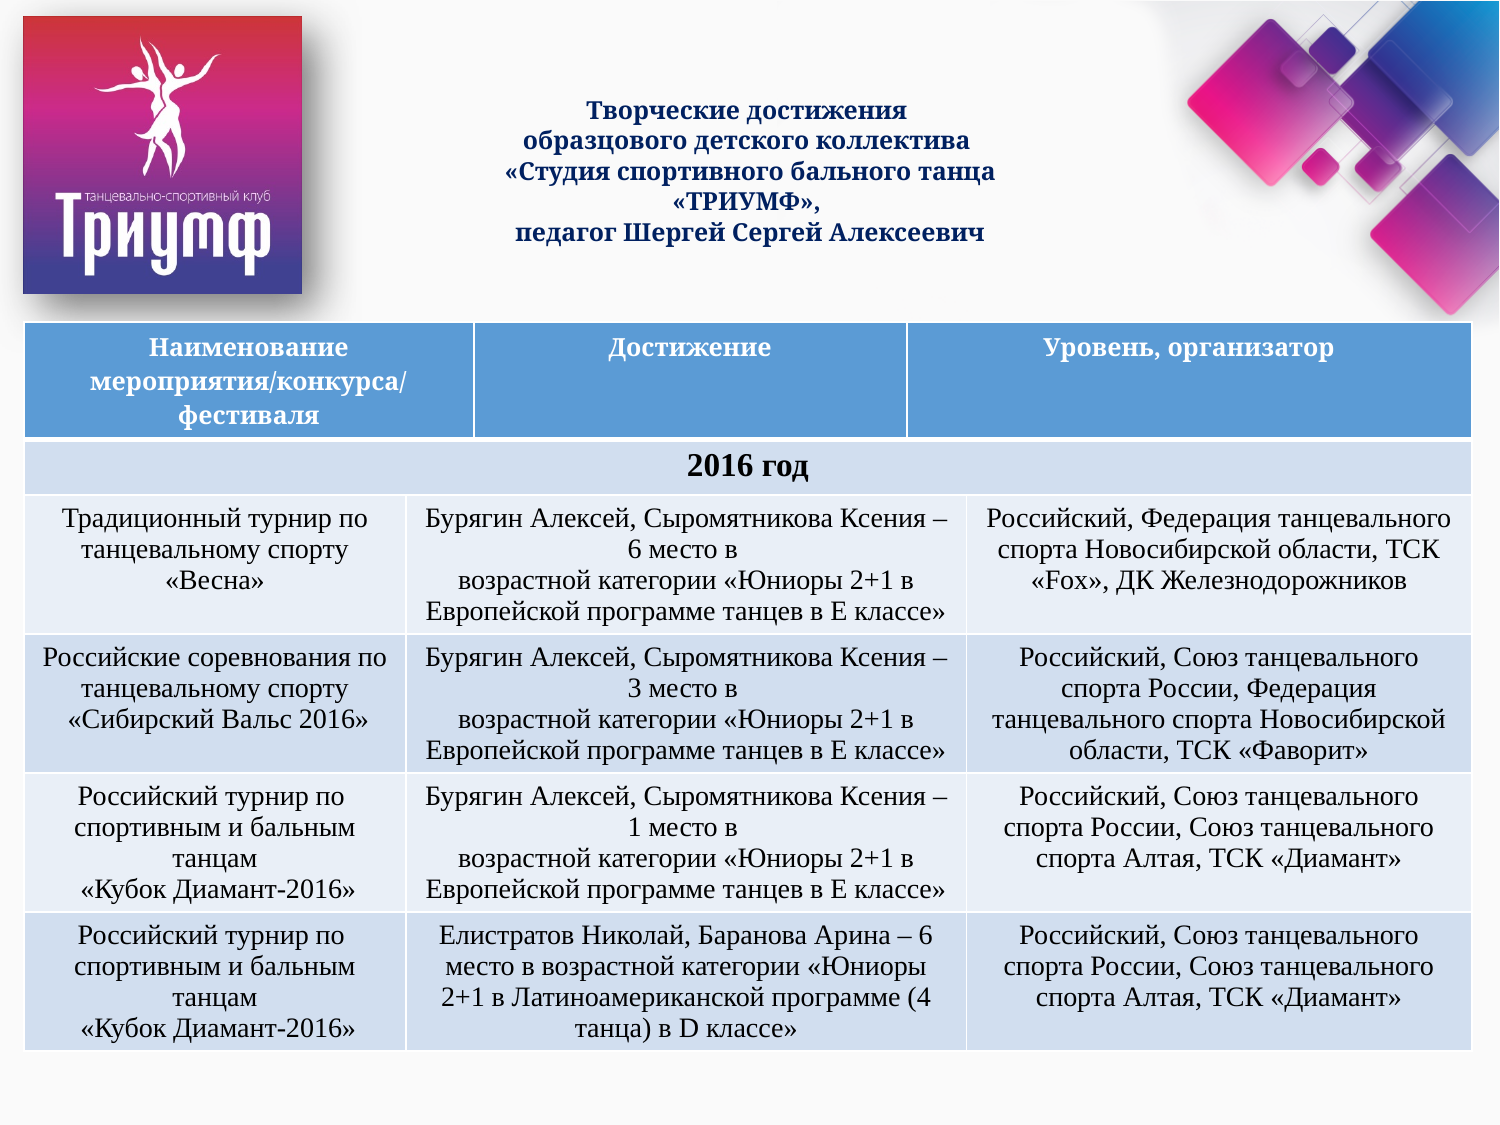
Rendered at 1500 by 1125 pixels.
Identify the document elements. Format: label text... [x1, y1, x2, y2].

table_cell Бурягин Алексей, Сыромятникова Ксения – 3 место в возрастной категории «Юниоры 2+1 в Европейской программе танцев в Е классе» [407, 635, 966, 772]
table_cell Российский, Союз танцевального спорта России, Союз танцевального спорта Алтая, ТСК «Диамант» [967, 913, 1471, 1050]
table_header Уровень, организатор [908, 323, 1471, 437]
table_cell Российский турнир по спортивным и бальным танцам «Кубок Диамант-2016» [25, 913, 405, 1050]
table_cell Российский турнир по спортивным и бальным танцам «Кубок Диамант-2016» [25, 774, 405, 911]
table_cell Российский, Союз танцевального спорта России, Союз танцевального спорта Алтая, ТСК «Диамант» [967, 774, 1471, 911]
picture [777, 1, 1499, 542]
picture [23, 16, 302, 295]
table_header Наименование мероприятия/конкурса/ фестиваля [25, 323, 473, 437]
table_header Достижение [475, 323, 906, 437]
table_cell Бурягин Алексей, Сыромятникова Ксения – 6 место в возрастной категории «Юниоры 2+1 в Европейской программе танцев в Е классе» [407, 496, 966, 633]
table_cell Бурягин Алексей, Сыромятникова Ксения – 1 место в возрастной категории «Юниоры 2+1 в Европейской программе танцев в Е классе» [407, 774, 966, 911]
table_cell Российские соревнования по танцевальному спорту «Сибирский Вальс 2016» [25, 635, 405, 772]
table_cell Российский, Союз танцевального спорта России, Федерация танцевального спорта Новосибирской области, ТСК «Фаворит» [967, 635, 1471, 772]
table_cell Традиционный турнир по танцевальному спорту «Весна» [25, 496, 405, 633]
title Творческие достижения образцового детского коллектива «Студия спортивного бального танца «ТРИУМФ», педагог Шергей Сергей Алексеевич [103, 87, 1397, 305]
table_cell Елистратов Николай, Баранова Арина – 6 место в возрастной категории «Юниоры 2+1 в Латиноамериканской программе (4 танца) в D классе» [407, 913, 966, 1050]
table_cell 2016 год [25, 442, 1471, 494]
table_cell Российский, Федерация танцевального спорта Новосибирской области, ТСК «Fox», ДК Железнодорожников [967, 496, 1471, 633]
